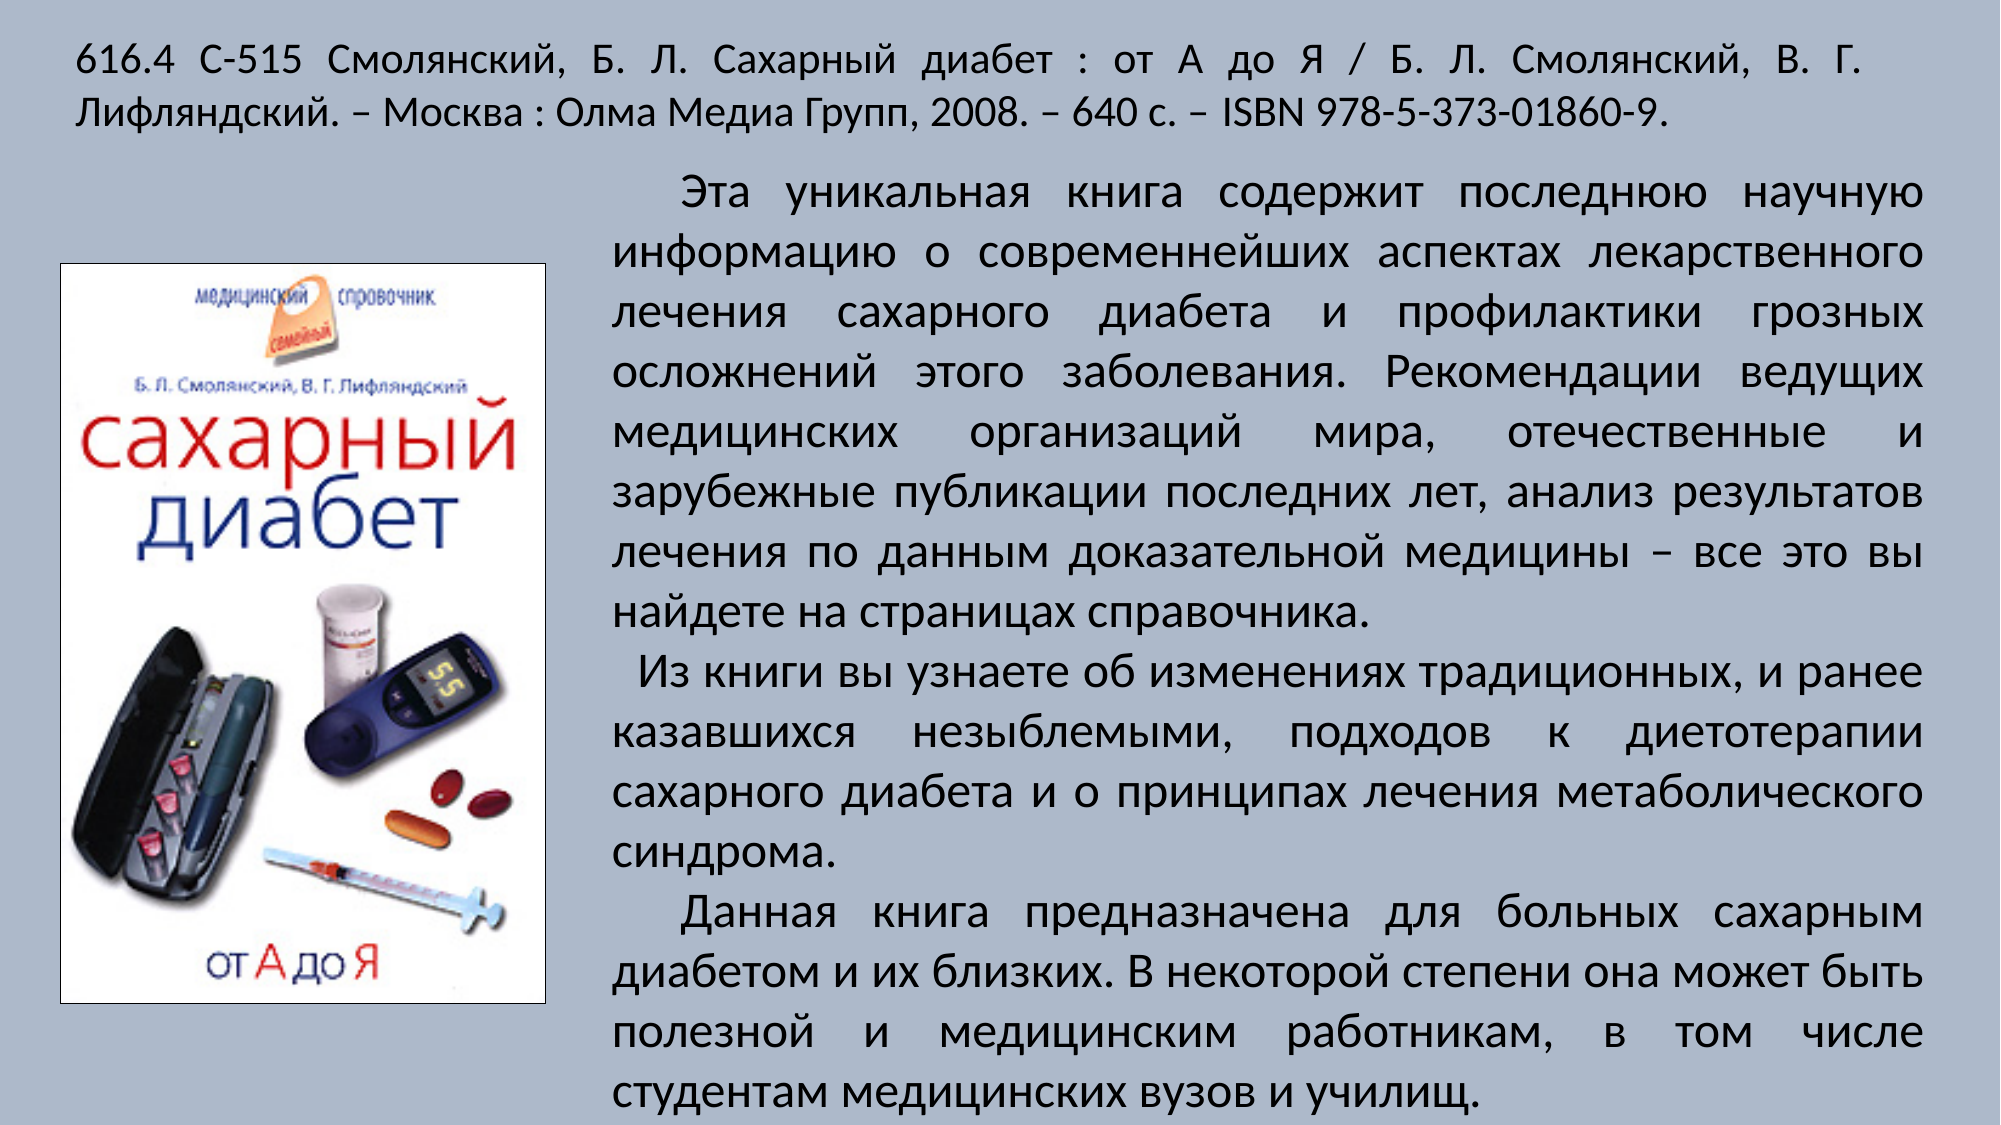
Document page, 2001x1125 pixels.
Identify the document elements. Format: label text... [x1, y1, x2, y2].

text_box 616.4 С-515 Смолянский, Б. Л. Сахарный диабет : от А до Я / Б. Л. Смолянский, В. Г. Лифляндский. – Москва : Олма Медиа Групп, 2008. – 640 с. – ISBN 978-5-373-01860-9. [60, 24, 1905, 150]
picture [60, 263, 546, 1004]
text_box Эта уникальная книга содержит последнюю научную информацию о современнейших аспектах лекарственного лечения сахарного диабета и профилактики грозных осложнений этого заболевания. Рекомендации ведущих медицинских организаций мира, отечественные и зарубежные публикации последних лет, анализ результатов лечения по данным доказательной медицины – все это вы найдете на страницах справочника. Из книги вы узнаете об изменениях традиционных, и ранее казавшихся незыблемыми, подходов к диетотерапии сахарного диабета и о принципах лечения метаболического синдрома. Данная книга предназначена для больных сахарным диабетом и их близких. В некоторой степени она может быть полезной и медицинским работникам, в том числе студентам медицинских вузов и училищ. [597, 149, 1940, 1125]
